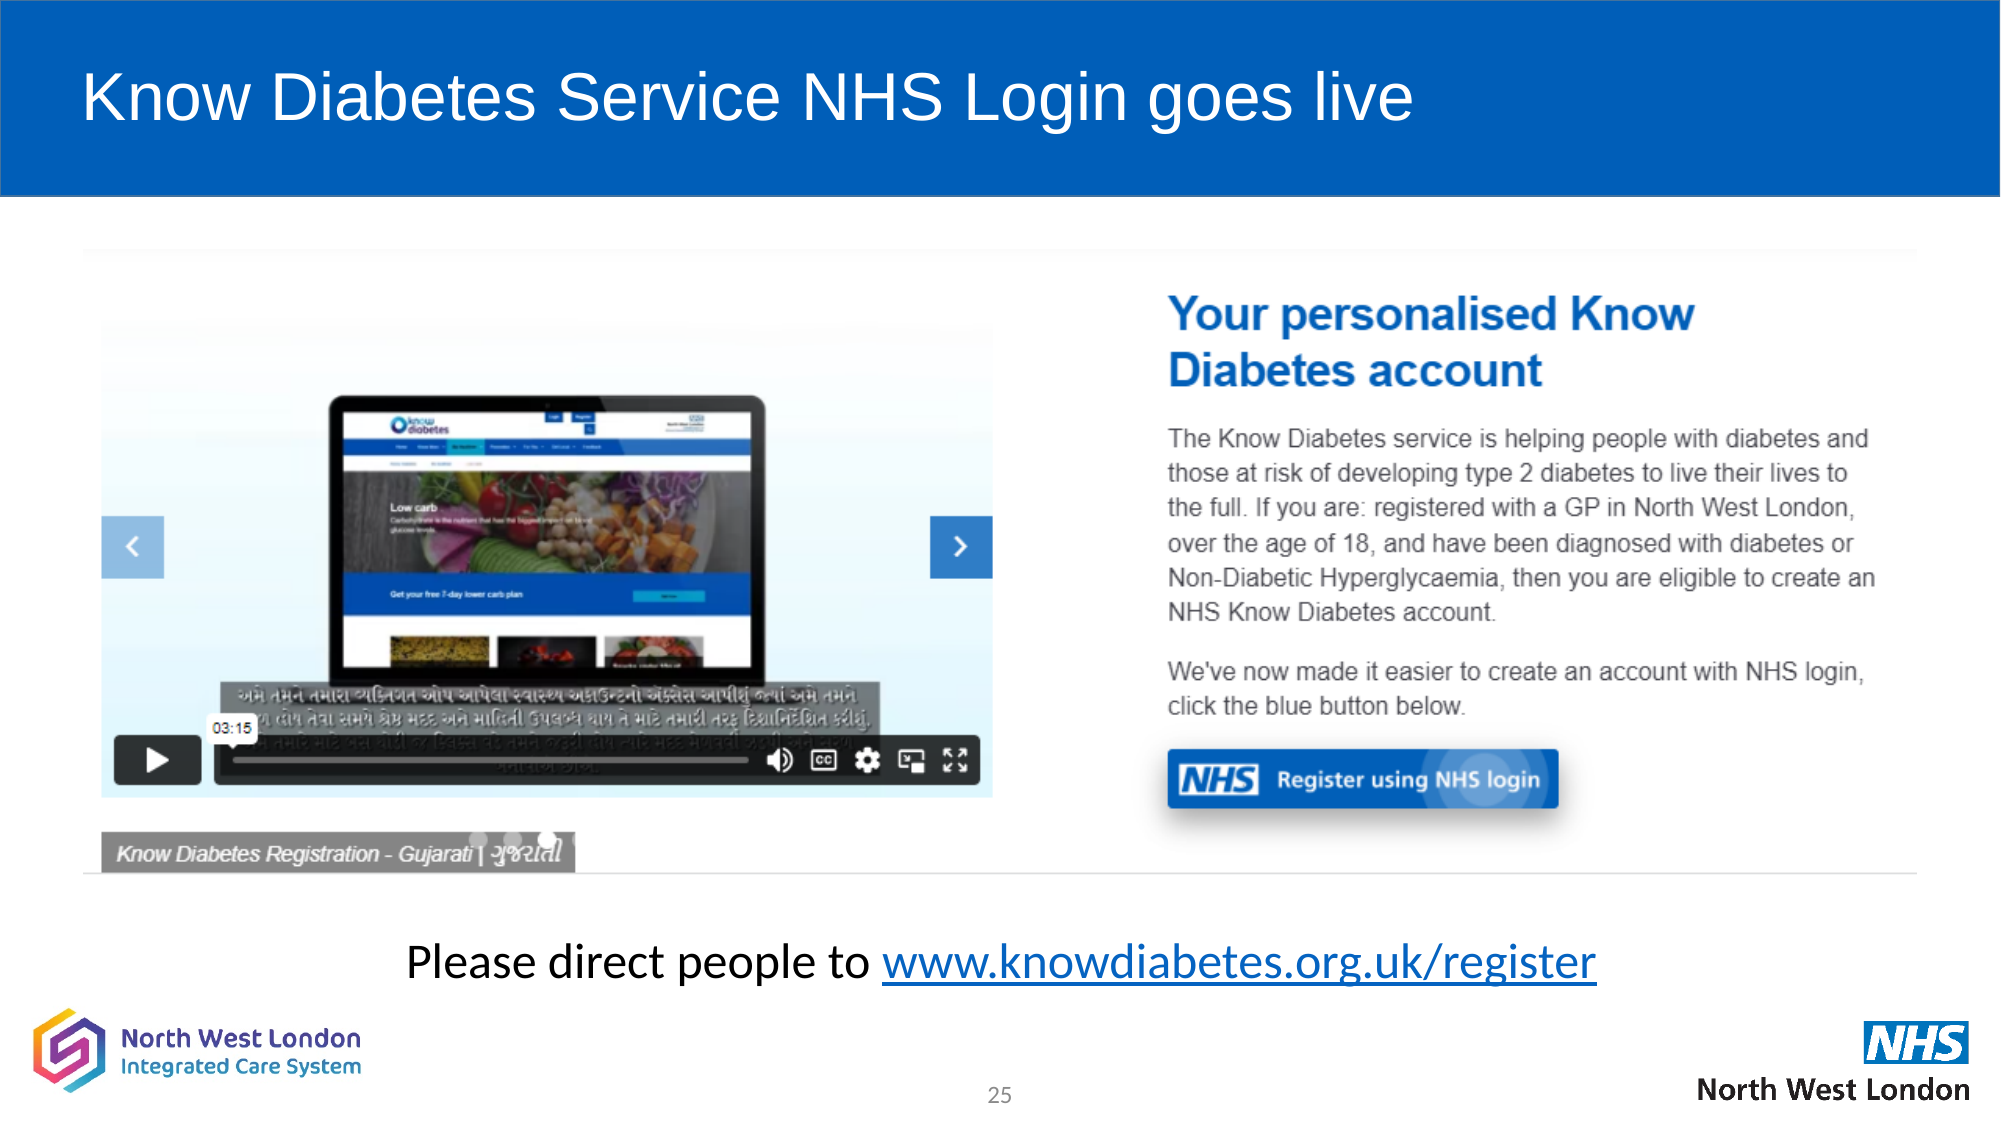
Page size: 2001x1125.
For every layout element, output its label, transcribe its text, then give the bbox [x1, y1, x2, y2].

slide_number 25 [774, 1063, 1225, 1124]
picture [1696, 1021, 1971, 1107]
picture [31, 995, 363, 1106]
picture [83, 249, 1917, 876]
text_box Please direct people to www.knowdiabetes.org.uk/register [391, 921, 1624, 997]
title Know Diabetes Service NHS Login goes live [66, 53, 1934, 143]
